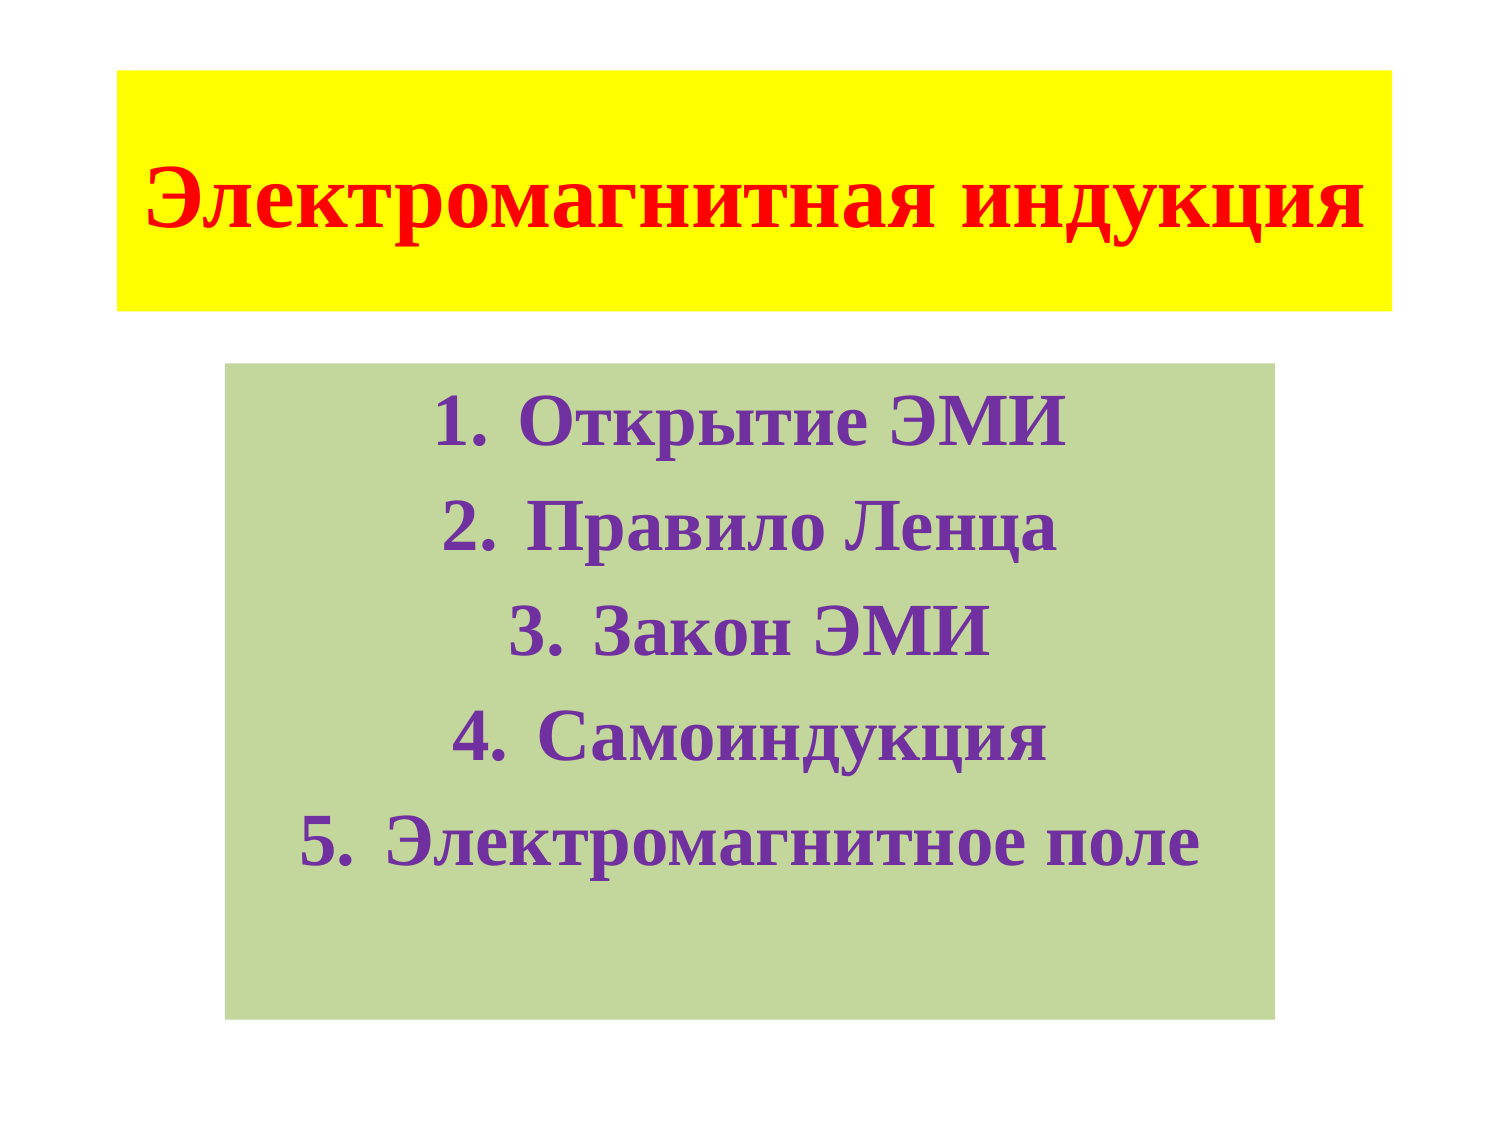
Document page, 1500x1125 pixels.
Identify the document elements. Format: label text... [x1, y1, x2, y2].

subtitle Открытие ЭМИ Правило Ленца Закон ЭМИ Самоиндукция Электромагнитное поле [225, 363, 1275, 1020]
title Электромагнитная индукция [117, 70, 1393, 312]
